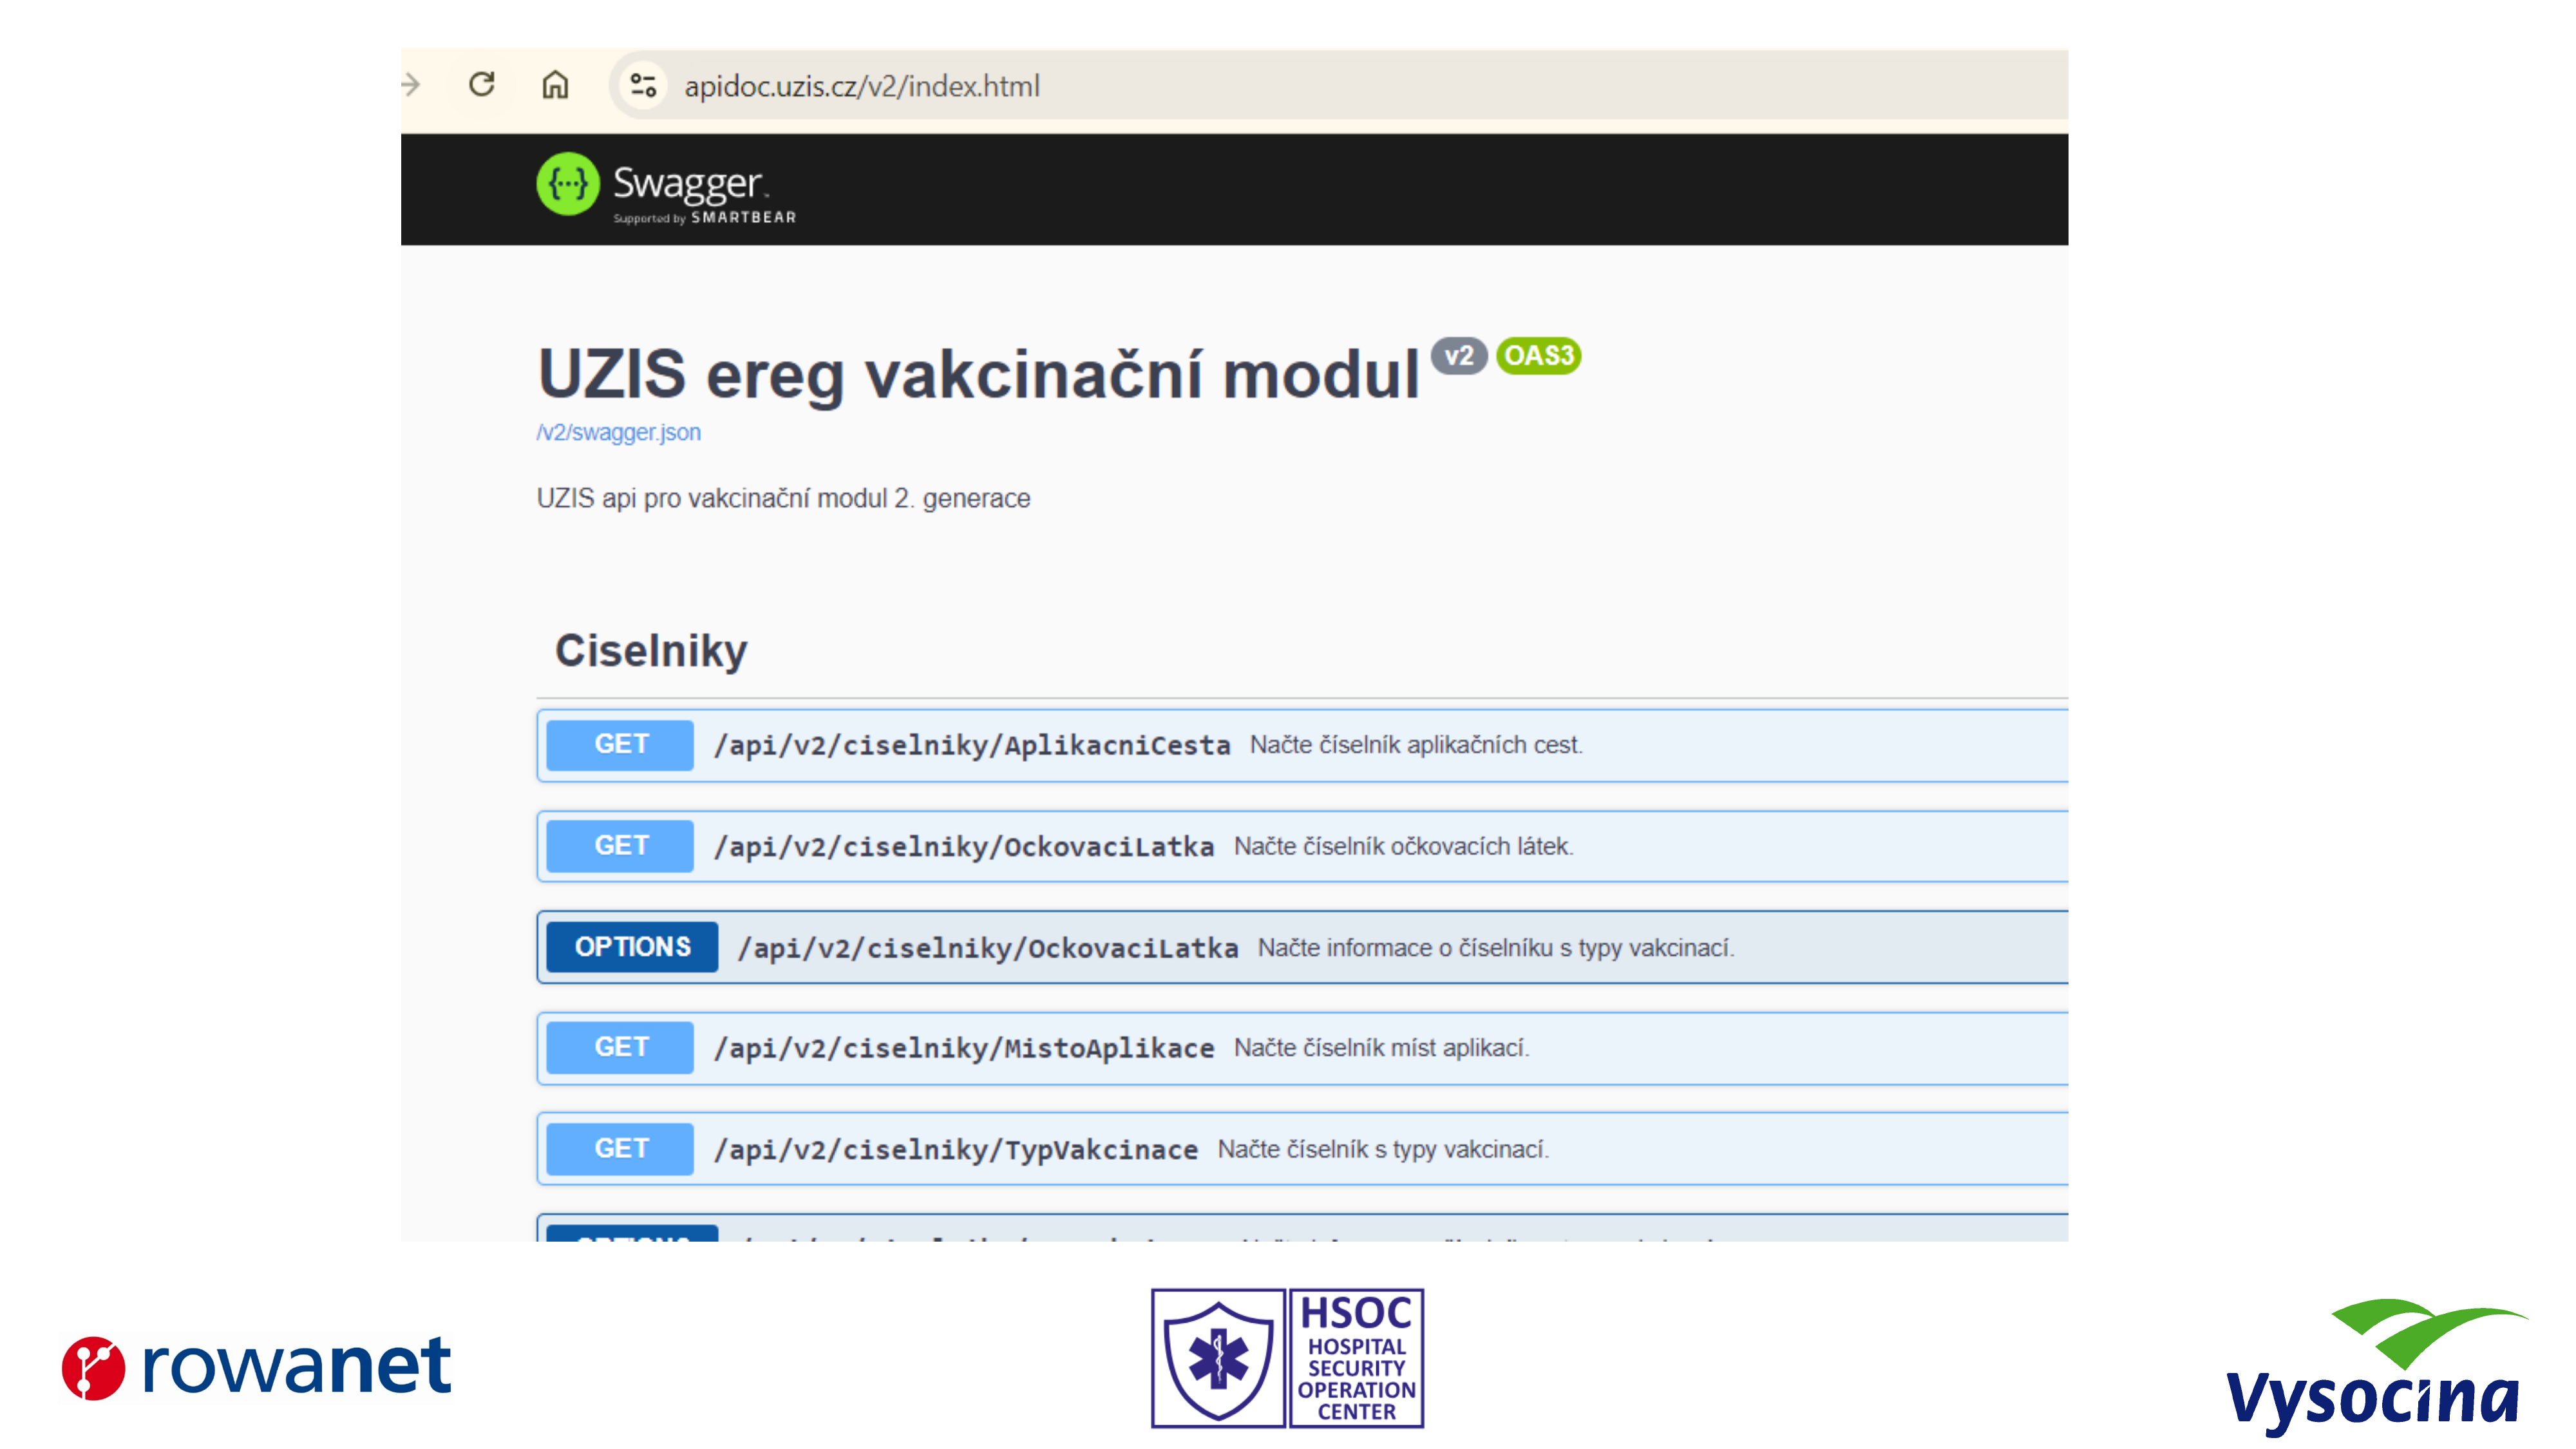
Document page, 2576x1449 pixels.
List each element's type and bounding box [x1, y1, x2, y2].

picture [1146, 1283, 1430, 1434]
picture [59, 1332, 454, 1405]
picture [401, 48, 2069, 1242]
picture [2227, 1299, 2529, 1438]
